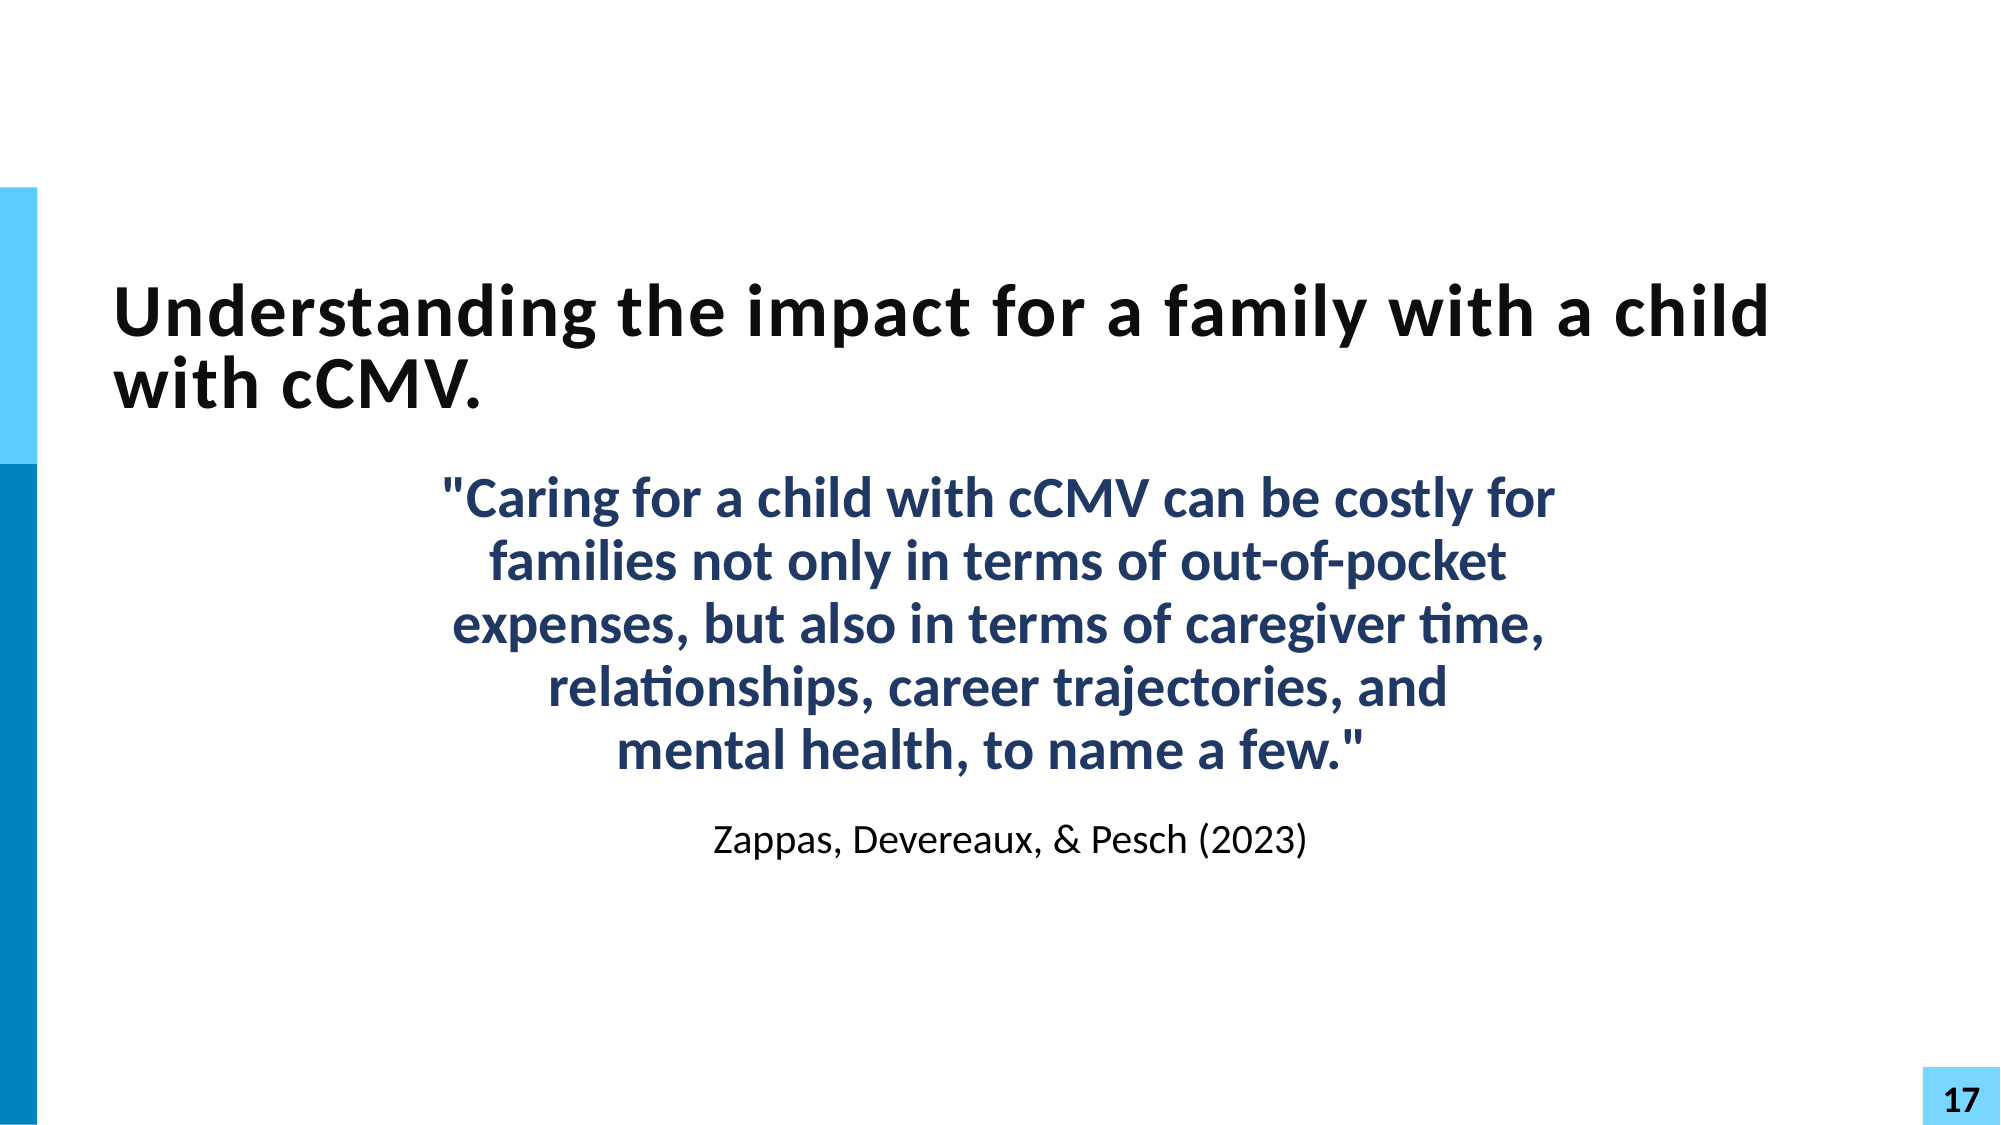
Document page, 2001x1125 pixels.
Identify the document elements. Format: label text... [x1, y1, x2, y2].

text_box Zappas, Devereaux, & Pesch (2023) [678, 804, 1324, 869]
title Understanding the impact for a family with a child with cCMV. [98, 258, 1904, 444]
list "Caring for a child with cCMV can be costly for families not only in terms of out-of-pocket expenses, but also in terms of caregiver time, relationships, career trajectories, and mental health, to name a few." [430, 459, 1568, 791]
